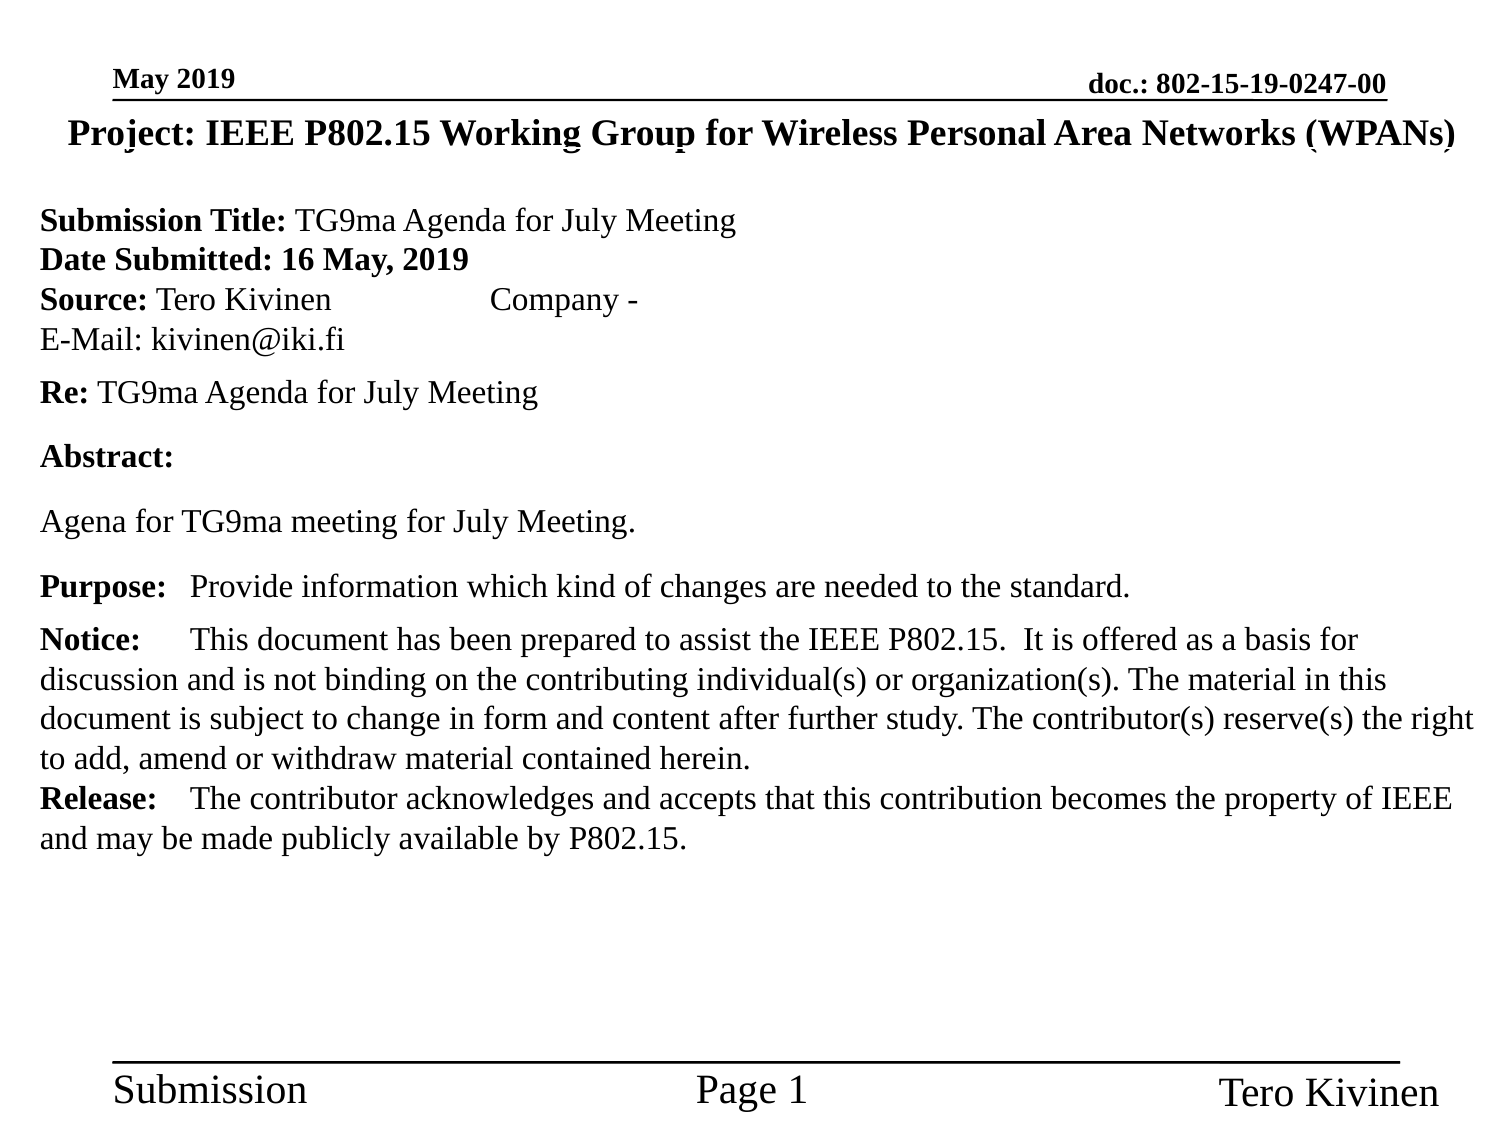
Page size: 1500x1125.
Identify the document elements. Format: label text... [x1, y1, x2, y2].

text_box Project: IEEE P802.15 Working Group for Wireless Personal Area Networks (WPANs) Submission Title: TG9ma Agenda for July Meeting Date Submitted: 16 May, 2019 Source: Tero Kivinen Company - E-Mail: kivinen@iki.fi Re: TG9ma Agenda for July Meeting Abstract: Agena for TG9ma meeting for July Meeting. Purpose: Provide information which kind of changes are needed to the standard. Notice: This document has been prepared to assist the IEEE P802.15. It is offered as a basis for discussion and is not binding on the contributing individual(s) or organization(s). The material in this document is subject to change in form and content after further study. The contributor(s) reserve(s) the right to add, amend or withdraw material contained herein. Release: The contributor acknowledges and accepts that this contribution becomes the property of IEEE and may be made publicly available by P802.15. [24, 99, 1500, 859]
